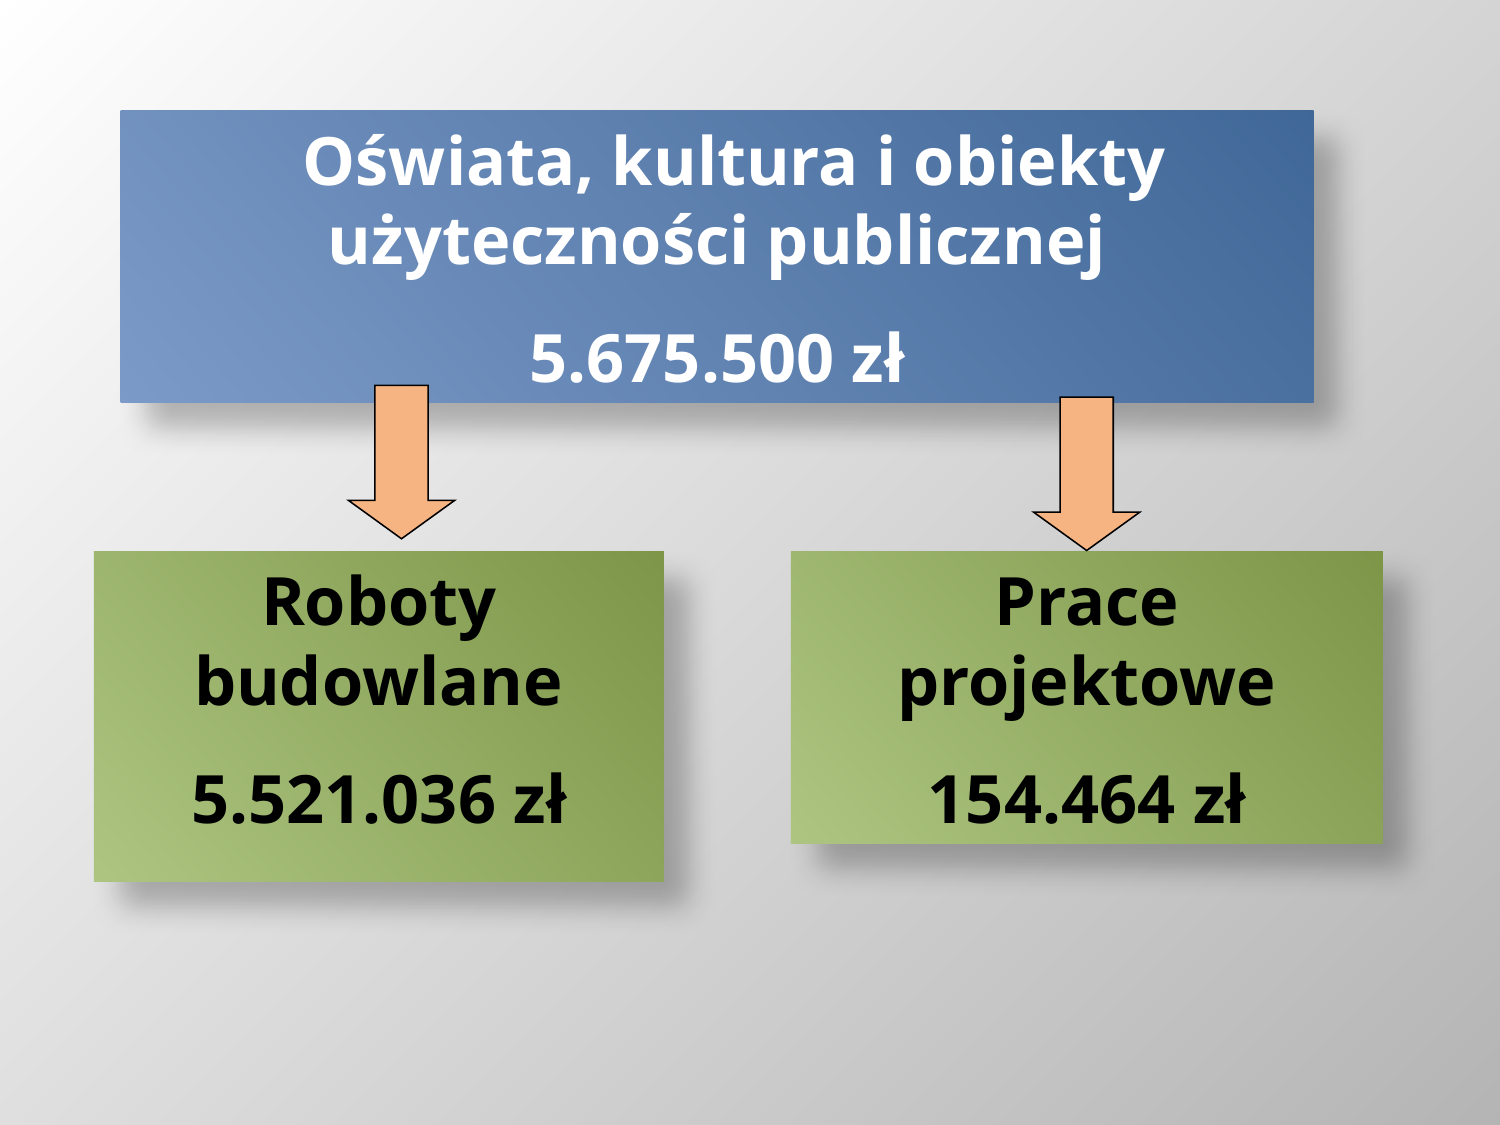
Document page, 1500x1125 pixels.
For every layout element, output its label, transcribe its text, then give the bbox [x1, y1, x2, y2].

text_box Prace projektowe 154.464 zł [790, 551, 1383, 844]
text_box [348, 385, 455, 539]
text_box Oświata, kultura i obiekty użyteczności publicznej 5.675.500 zł [120, 110, 1314, 403]
text_box [1033, 397, 1140, 551]
text_box Roboty budowlane 5.521.036 zł [93, 551, 664, 882]
